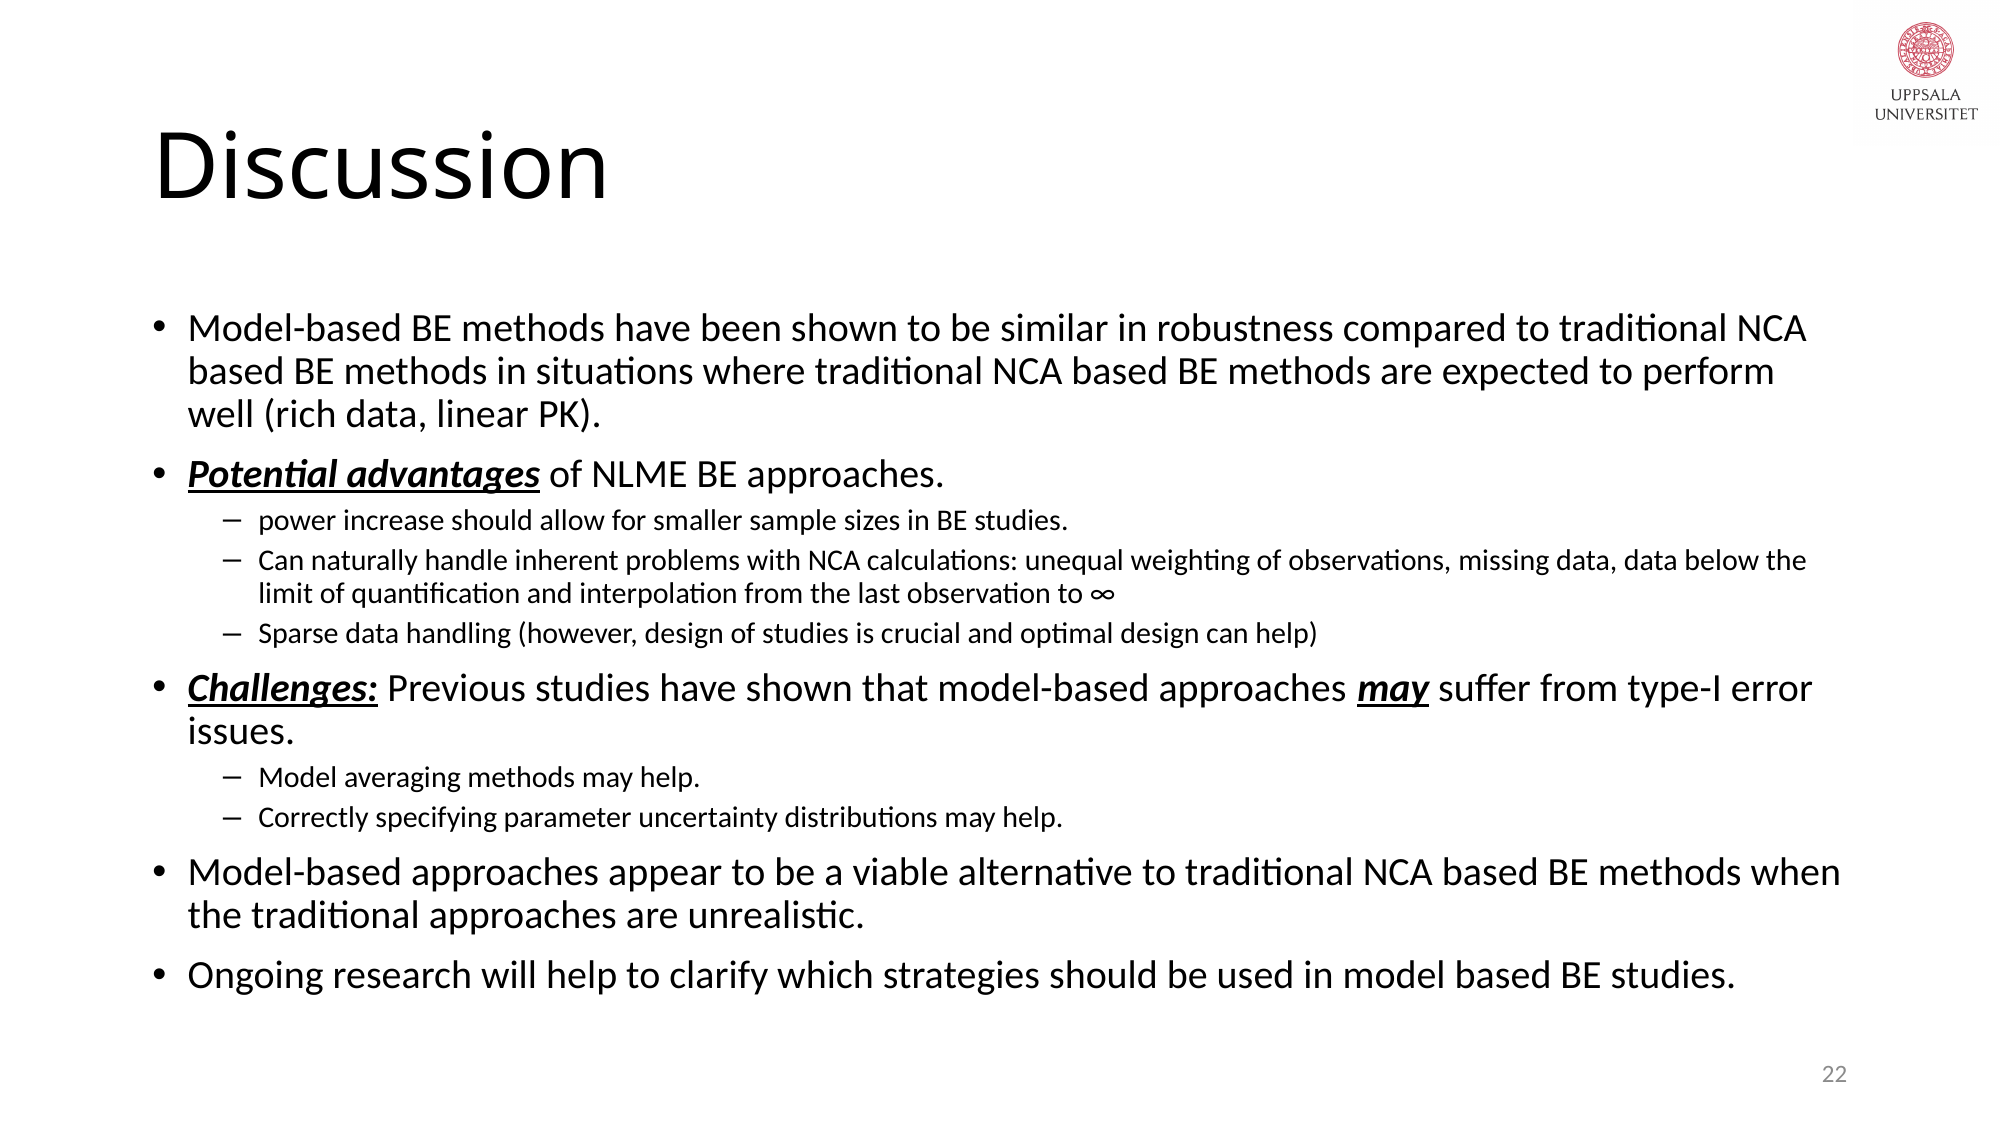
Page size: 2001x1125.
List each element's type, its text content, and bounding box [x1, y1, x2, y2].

slide_number 22 [1412, 1042, 1863, 1103]
picture [1853, 0, 2000, 146]
list Model-based BE methods have been shown to be similar in robustness compared to traditional NCA based BE methods in situations where traditional NCA based BE methods are expected to perform well (rich data, linear PK). Potential advantages of NLME BE approaches. power increase should allow for smaller sample sizes in BE studies. Can naturally handle inherent problems with NCA calculations: unequal weighting of observations, missing data, data below the limit of quantification and interpolation from the last observation to ∞ Sparse data handling (however, design of studies is crucial and optimal design can help) Challenges: Previous studies have shown that model-based approaches may suffer from type-I error issues. Model averaging methods may help. Correctly specifying parameter uncertainty distributions may help. Model-based approaches appear to be a viable alternative to traditional NCA based BE methods when the traditional approaches are unrealistic. Ongoing research will help to clarify which strategies should be used in model based BE studies. [137, 299, 1863, 1014]
title Discussion [137, 59, 1863, 278]
